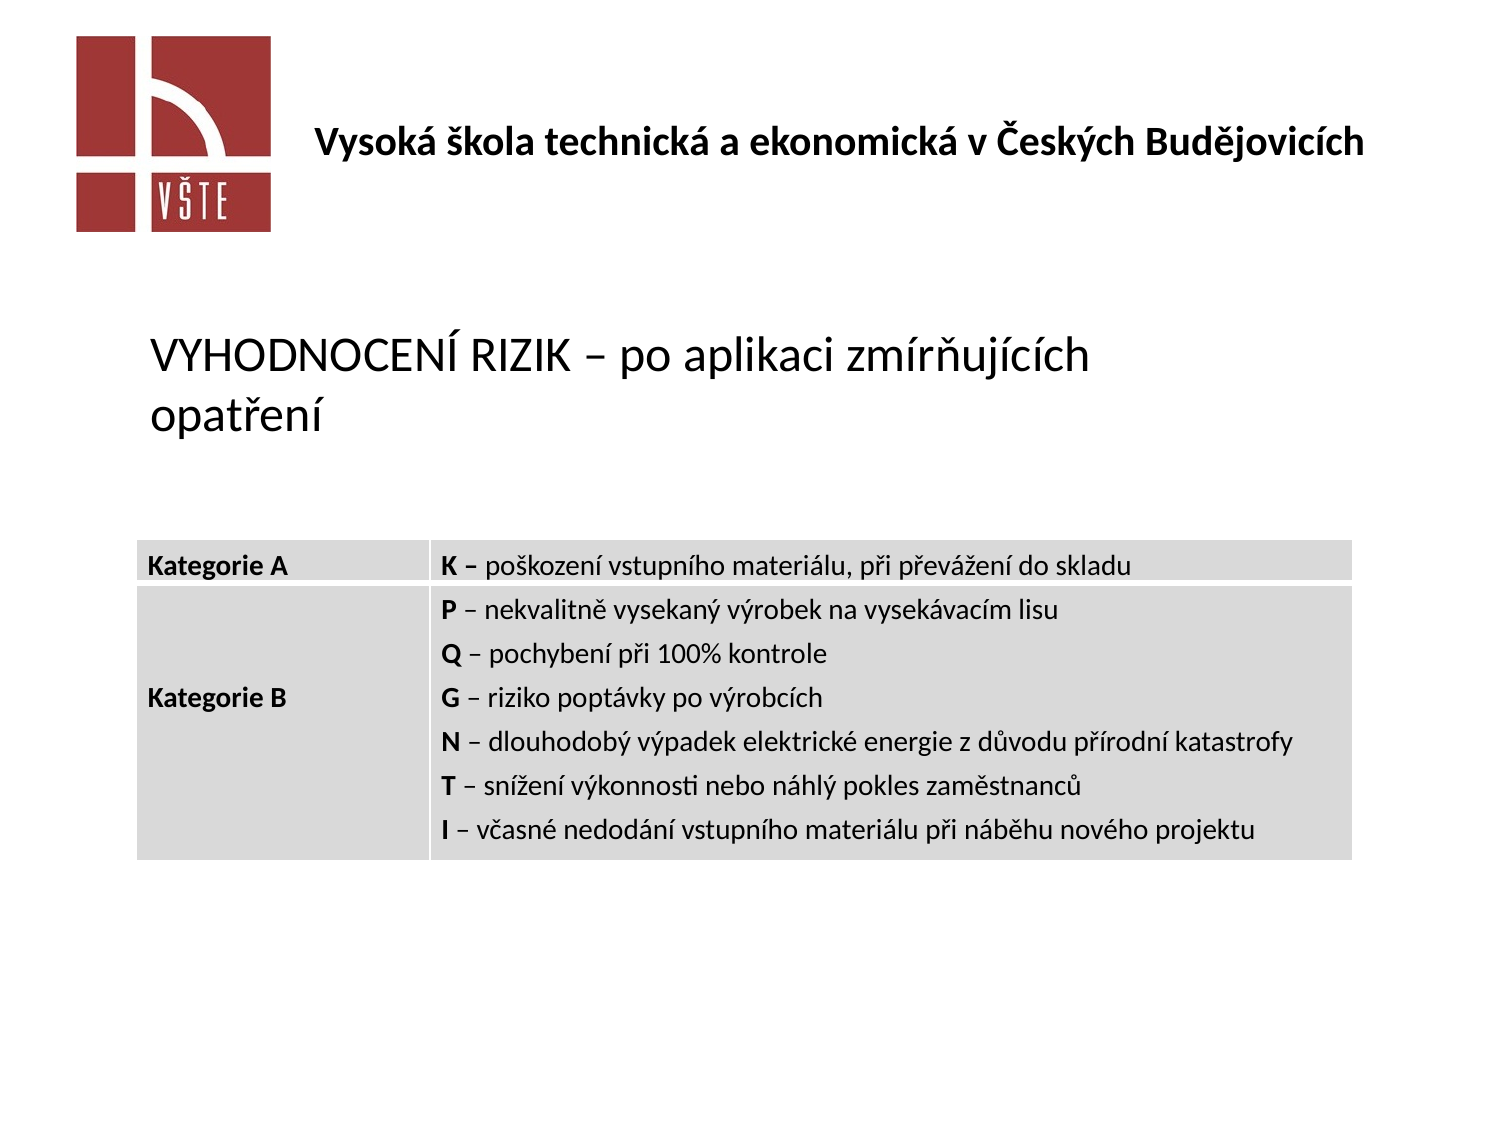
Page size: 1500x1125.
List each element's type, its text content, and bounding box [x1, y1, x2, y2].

text_box VYHODNOCENÍ RIZIK – po aplikaci zmírňujících opatření [135, 314, 1220, 495]
table_cell Kategorie B [137, 586, 429, 860]
title Vysoká škola technická a ekonomická v Českých Budějovicích [275, 45, 1425, 233]
picture [76, 36, 271, 232]
table_header K – poškození vstupního materiálu, při převážení do skladu [431, 540, 1352, 580]
table_cell P – nekvalitně vysekaný výrobek na vysekávacím lisu Q – pochybení při 100% kontrole G – riziko poptávky po výrobcích N – dlouhodobý výpadek elektrické energie z důvodu přírodní katastrofy T – snížení výkonnosti nebo náhlý pokles zaměstnanců I – včasné nedodání vstupního materiálu při náběhu nového projektu [431, 586, 1352, 860]
table_header Kategorie A [137, 540, 429, 580]
